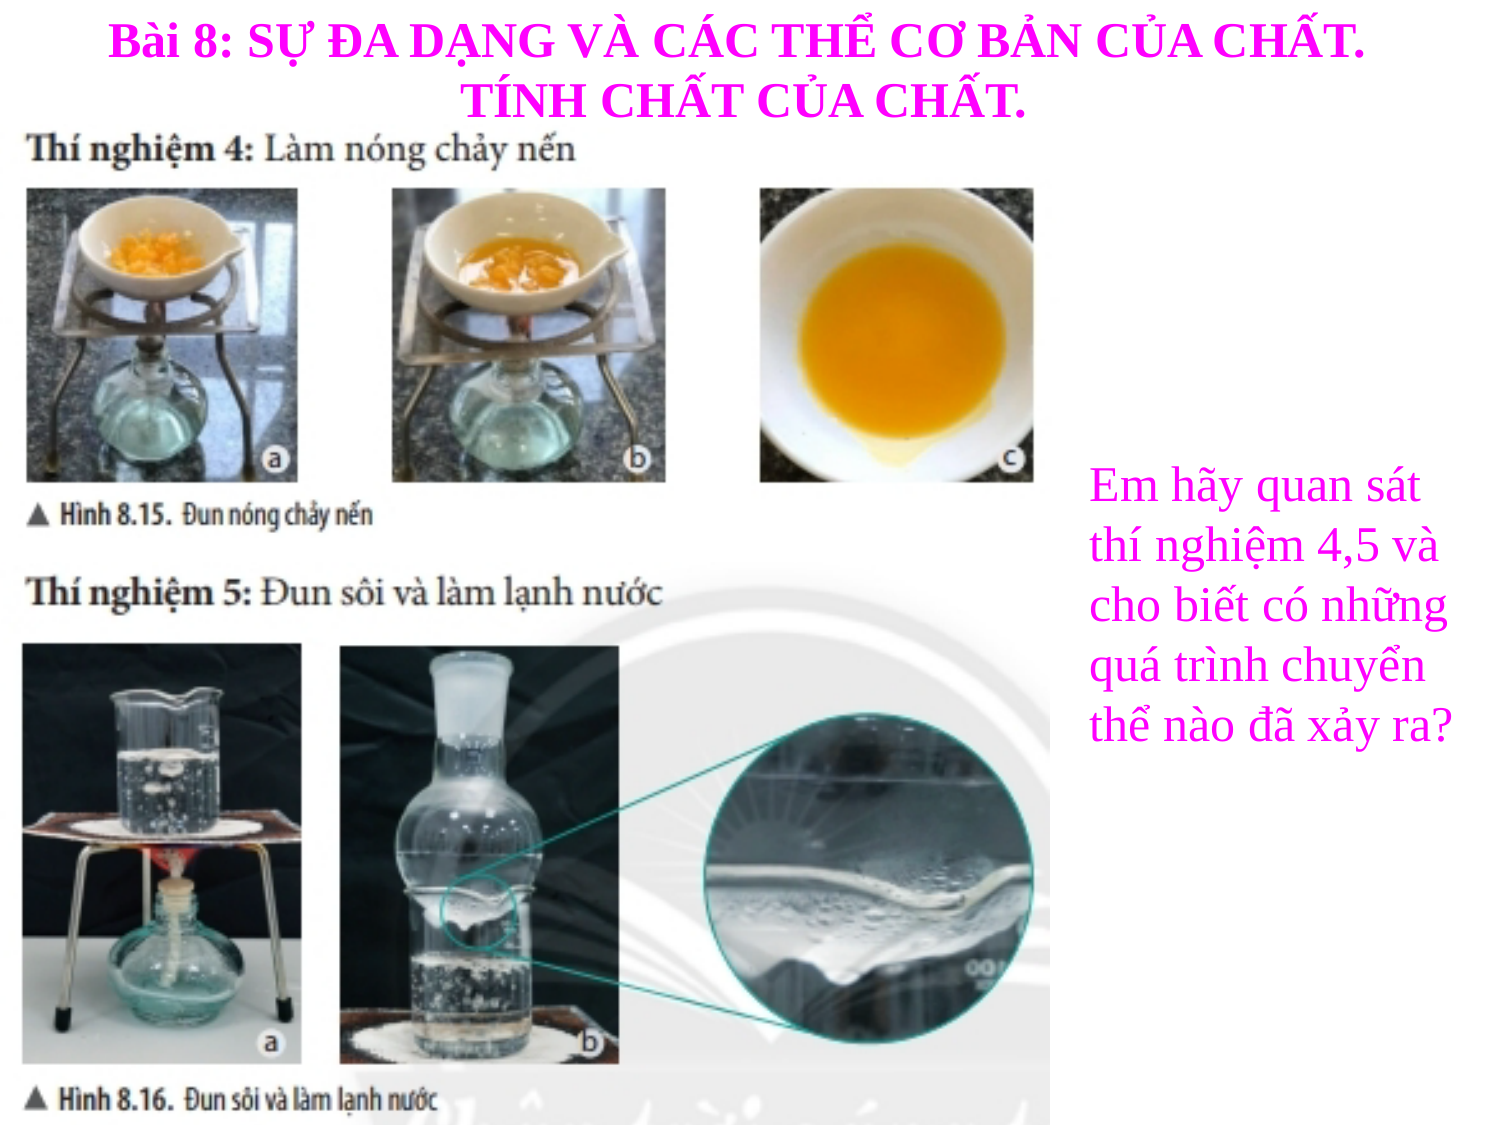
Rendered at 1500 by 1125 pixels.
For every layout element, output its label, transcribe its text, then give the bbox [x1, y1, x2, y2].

picture [0, 124, 1064, 538]
text_box Em hãy quan sát thí nghiệm 4,5 và cho biết có những quá trình chuyển thể nào đã xảy ra? [1074, 444, 1488, 760]
text_box Bài 8: SỰ ĐA DẠNG VÀ CÁC THỂ CƠ BẢN CỦA CHẤT. TÍNH CHẤT CỦA CHẤT. [0, 0, 1500, 135]
picture [0, 562, 1051, 1125]
